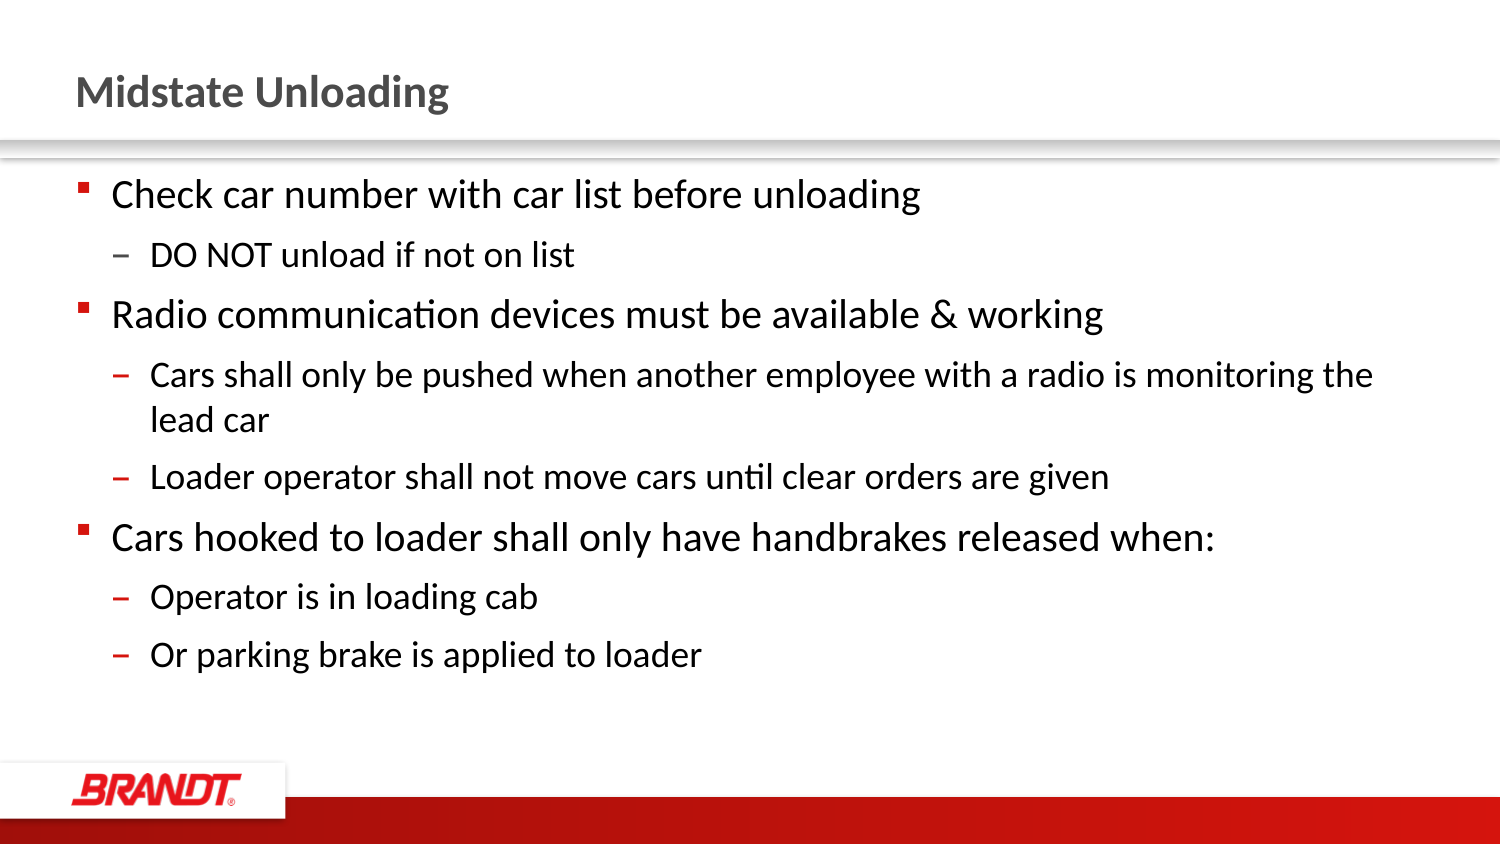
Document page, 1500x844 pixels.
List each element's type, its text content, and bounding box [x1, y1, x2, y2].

picture [71, 773, 242, 806]
title Midstate Unloading [75, 28, 1425, 141]
list Check car number with car list before unloading DO NOT unload if not on list Radio communication devices must be available & working Cars shall only be pushed when another employee with a radio is monitoring the lead car Loader operator shall not move cars until clear orders are given Cars hooked to loader shall only have handbrakes released when: Operator is in loading cab Or parking brake is applied to loader [75, 167, 1446, 737]
